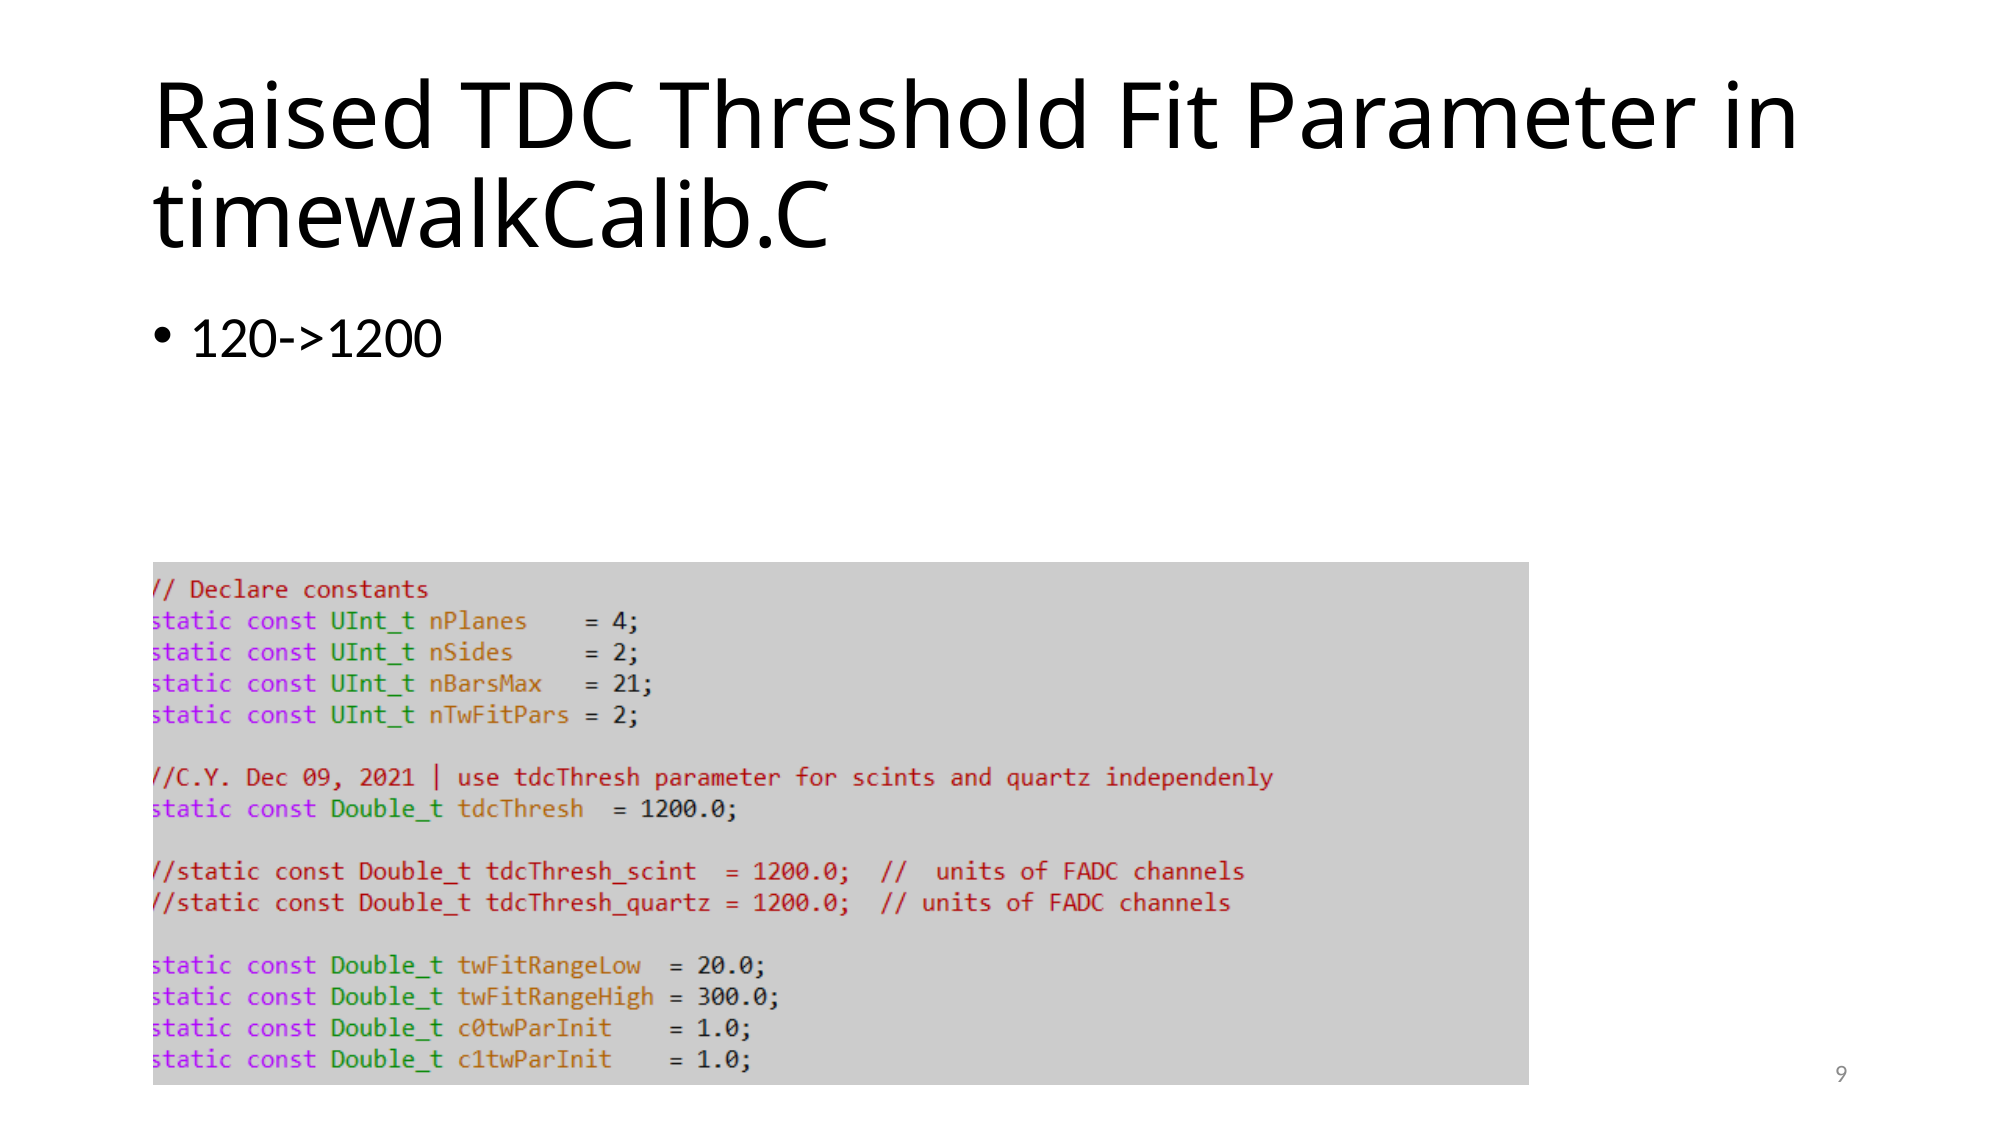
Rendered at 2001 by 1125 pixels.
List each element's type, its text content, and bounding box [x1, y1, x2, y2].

picture [152, 562, 1529, 1085]
slide_number 9 [1412, 1042, 1863, 1103]
list 120->1200 [137, 299, 1863, 1014]
title Raised TDC Threshold Fit Parameter in timewalkCalib.C [137, 59, 1863, 278]
